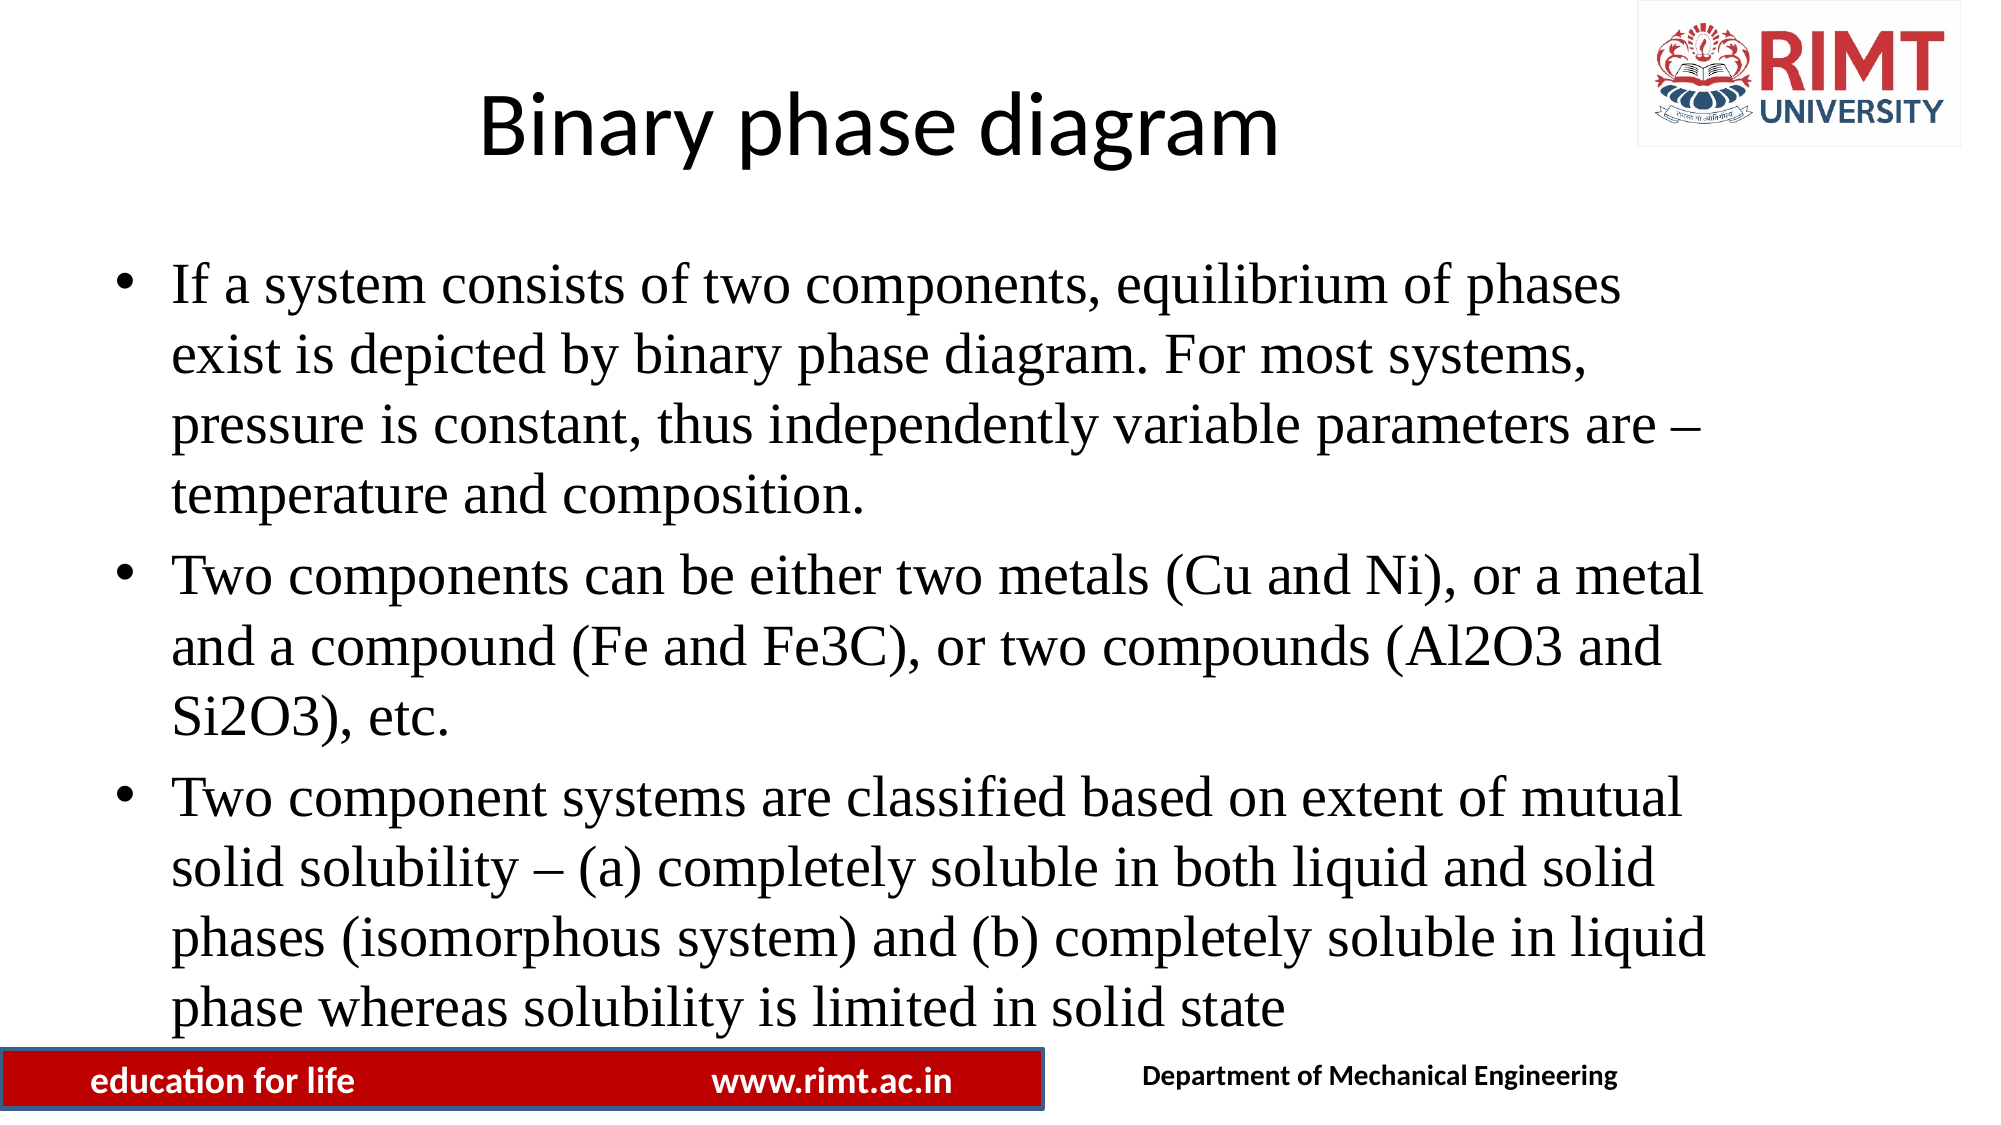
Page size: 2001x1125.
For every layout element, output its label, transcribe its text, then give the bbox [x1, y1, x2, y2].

text_box Department of Mechanical Engineering [1042, 1044, 1718, 1104]
title Binary phase diagram [99, 0, 1663, 237]
text_box [487, 532, 763, 593]
text_box education for life www.rimt.ac.in [0, 1047, 1045, 1111]
picture [1637, 0, 1961, 148]
text_box [487, 350, 838, 421]
text_box [862, 532, 893, 593]
list If a system consists of two components, equilibrium of phases exist is depicted by binary phase diagram. For most systems, pressure is constant, thus independently variable parameters are – temperature and composition. Two components can be either two metals (Cu and Ni), or a metal and a compound (Fe and Fe3C), or two compounds (Al2O3 and Si2O3), etc. Two component systems are classified based on extent of mutual solid solubility – (a) completely soluble in both liquid and solid phases (isomorphous system) and (b) completely soluble in liquid phase whereas solubility is limited in solid state [99, 237, 1763, 1050]
